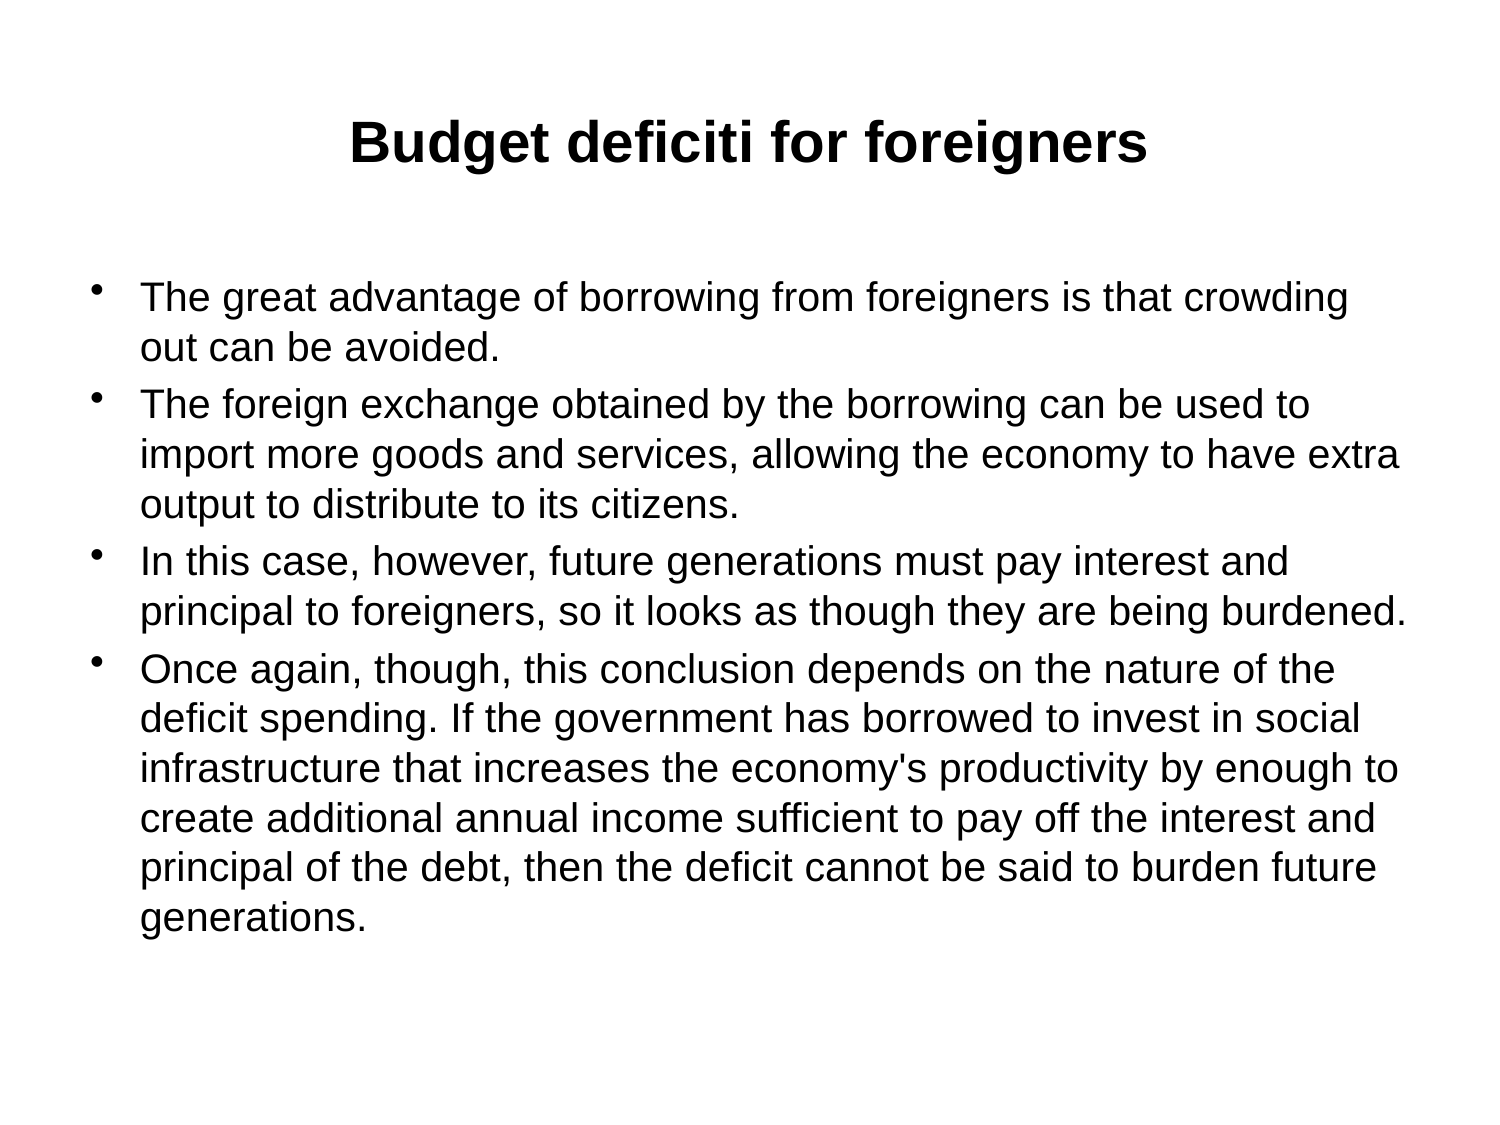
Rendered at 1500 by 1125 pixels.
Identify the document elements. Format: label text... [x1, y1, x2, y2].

list The great advantage of borrowing from foreigners is that crowding out can be avoided. The foreign exchange obtained by the borrowing can be used to import more goods and services, allowing the economy to have extra output to distribute to its citizens. In this case, however, future generations must pay interest and principal to foreigners, so it looks as though they are being burdened. Once again, though, this conclusion depends on the nature of the deficit spending. If the government has borrowed to invest in social infrastructure that increases the economy's productivity by enough to create additional annual income sufficient to pay off the interest and principal of the debt, then the deficit cannot be said to burden future generations. [75, 262, 1425, 1005]
title Budget deficiti for foreigners [75, 45, 1425, 233]
